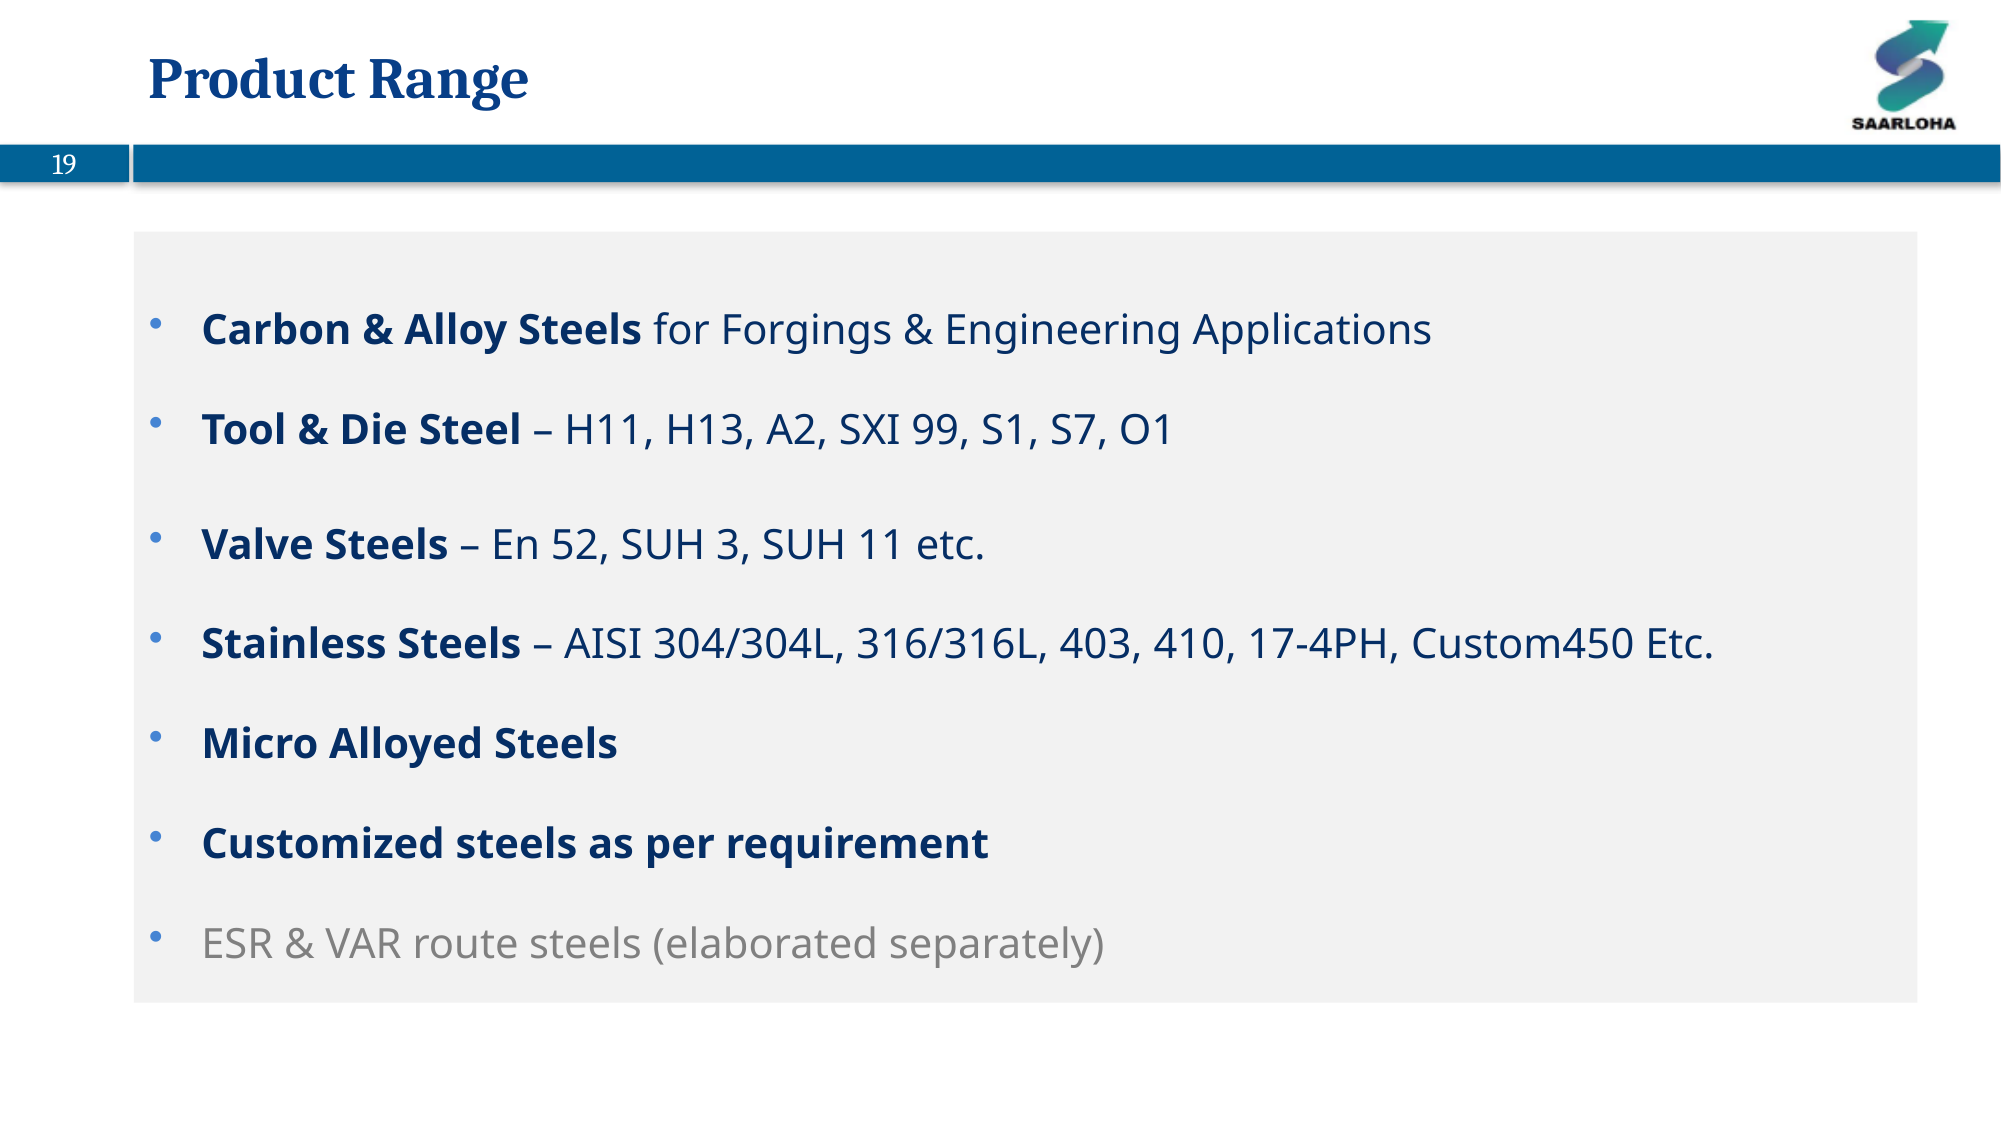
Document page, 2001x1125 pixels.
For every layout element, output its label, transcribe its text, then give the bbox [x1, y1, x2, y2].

picture [1838, 11, 1984, 138]
title Product Range [133, 12, 1772, 138]
list Carbon & Alloy Steels for Forgings & Engineering Applications Tool & Die Steel – H11, H13, A2, SXI 99, S1, S7, O1 Valve Steels – En 52, SUH 3, SUH 11 etc. Stainless Steels – AISI 304/304L, 316/316L, 403, 410, 17-4PH, Custom450 Etc. Micro Alloyed Steels Customized steels as per requirement ESR & VAR route steels (elaborated separately) [133, 231, 1918, 1003]
